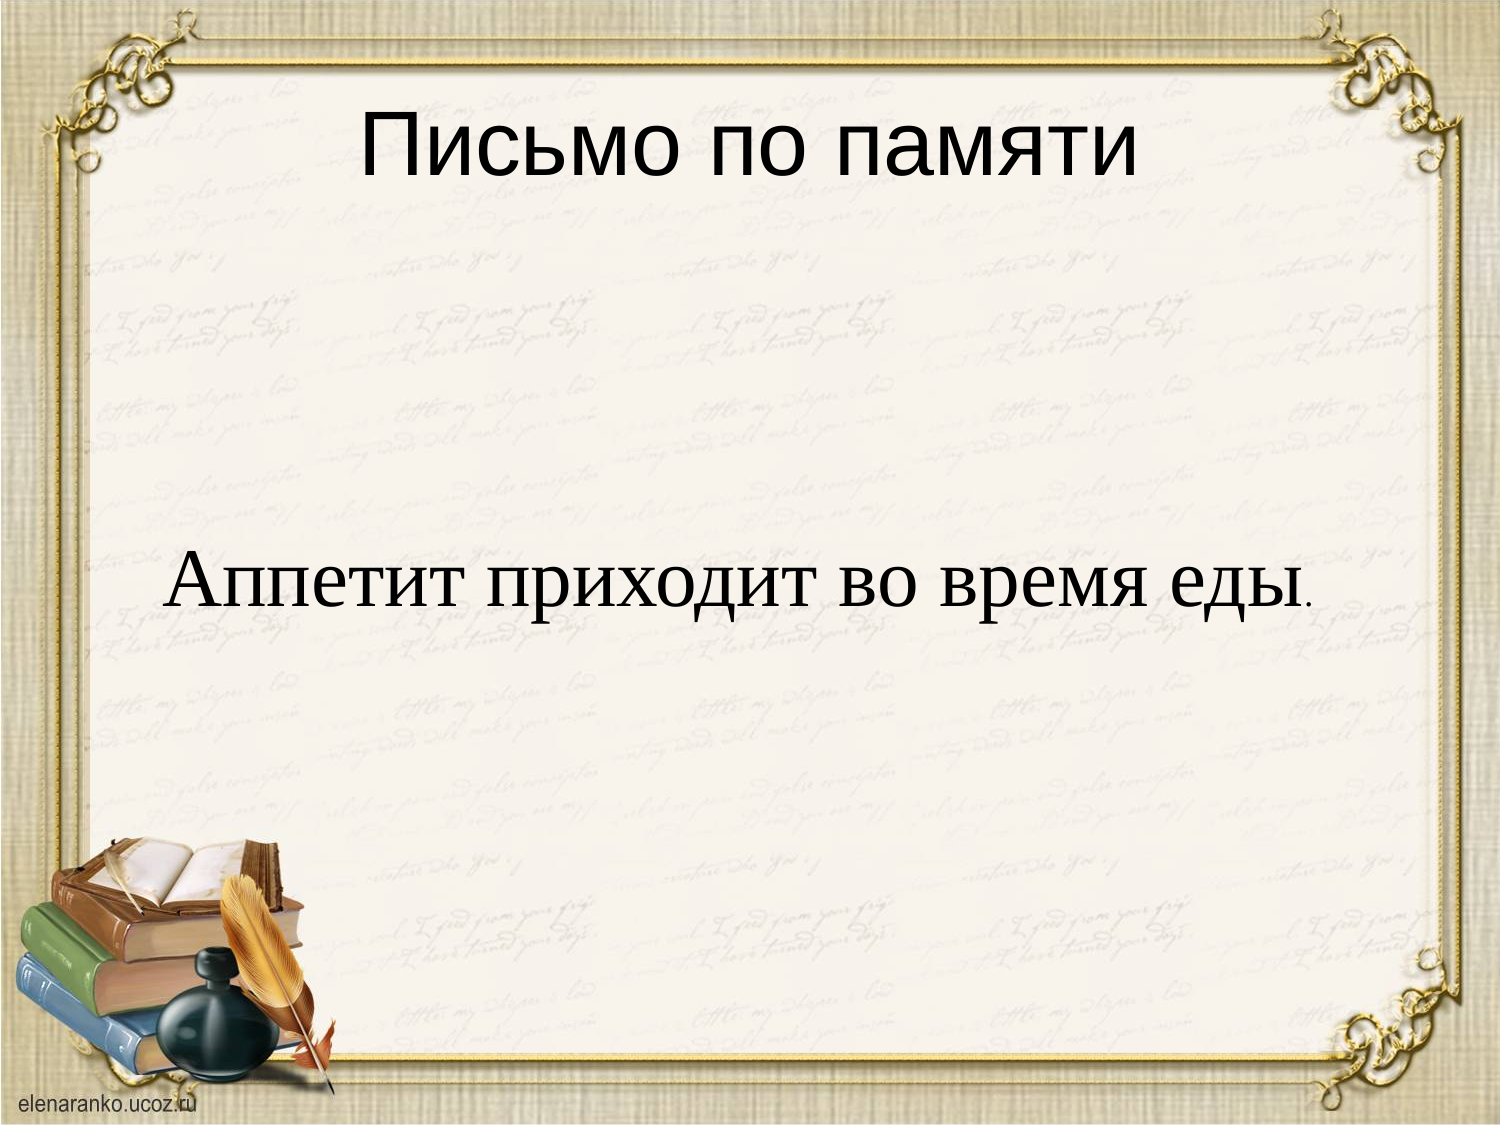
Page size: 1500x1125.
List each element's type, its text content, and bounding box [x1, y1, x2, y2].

text_box Аппетит приходит во время еды. [147, 515, 1483, 630]
picture [0, 0, 1500, 1125]
title Письмо по памяти [75, 45, 1425, 233]
